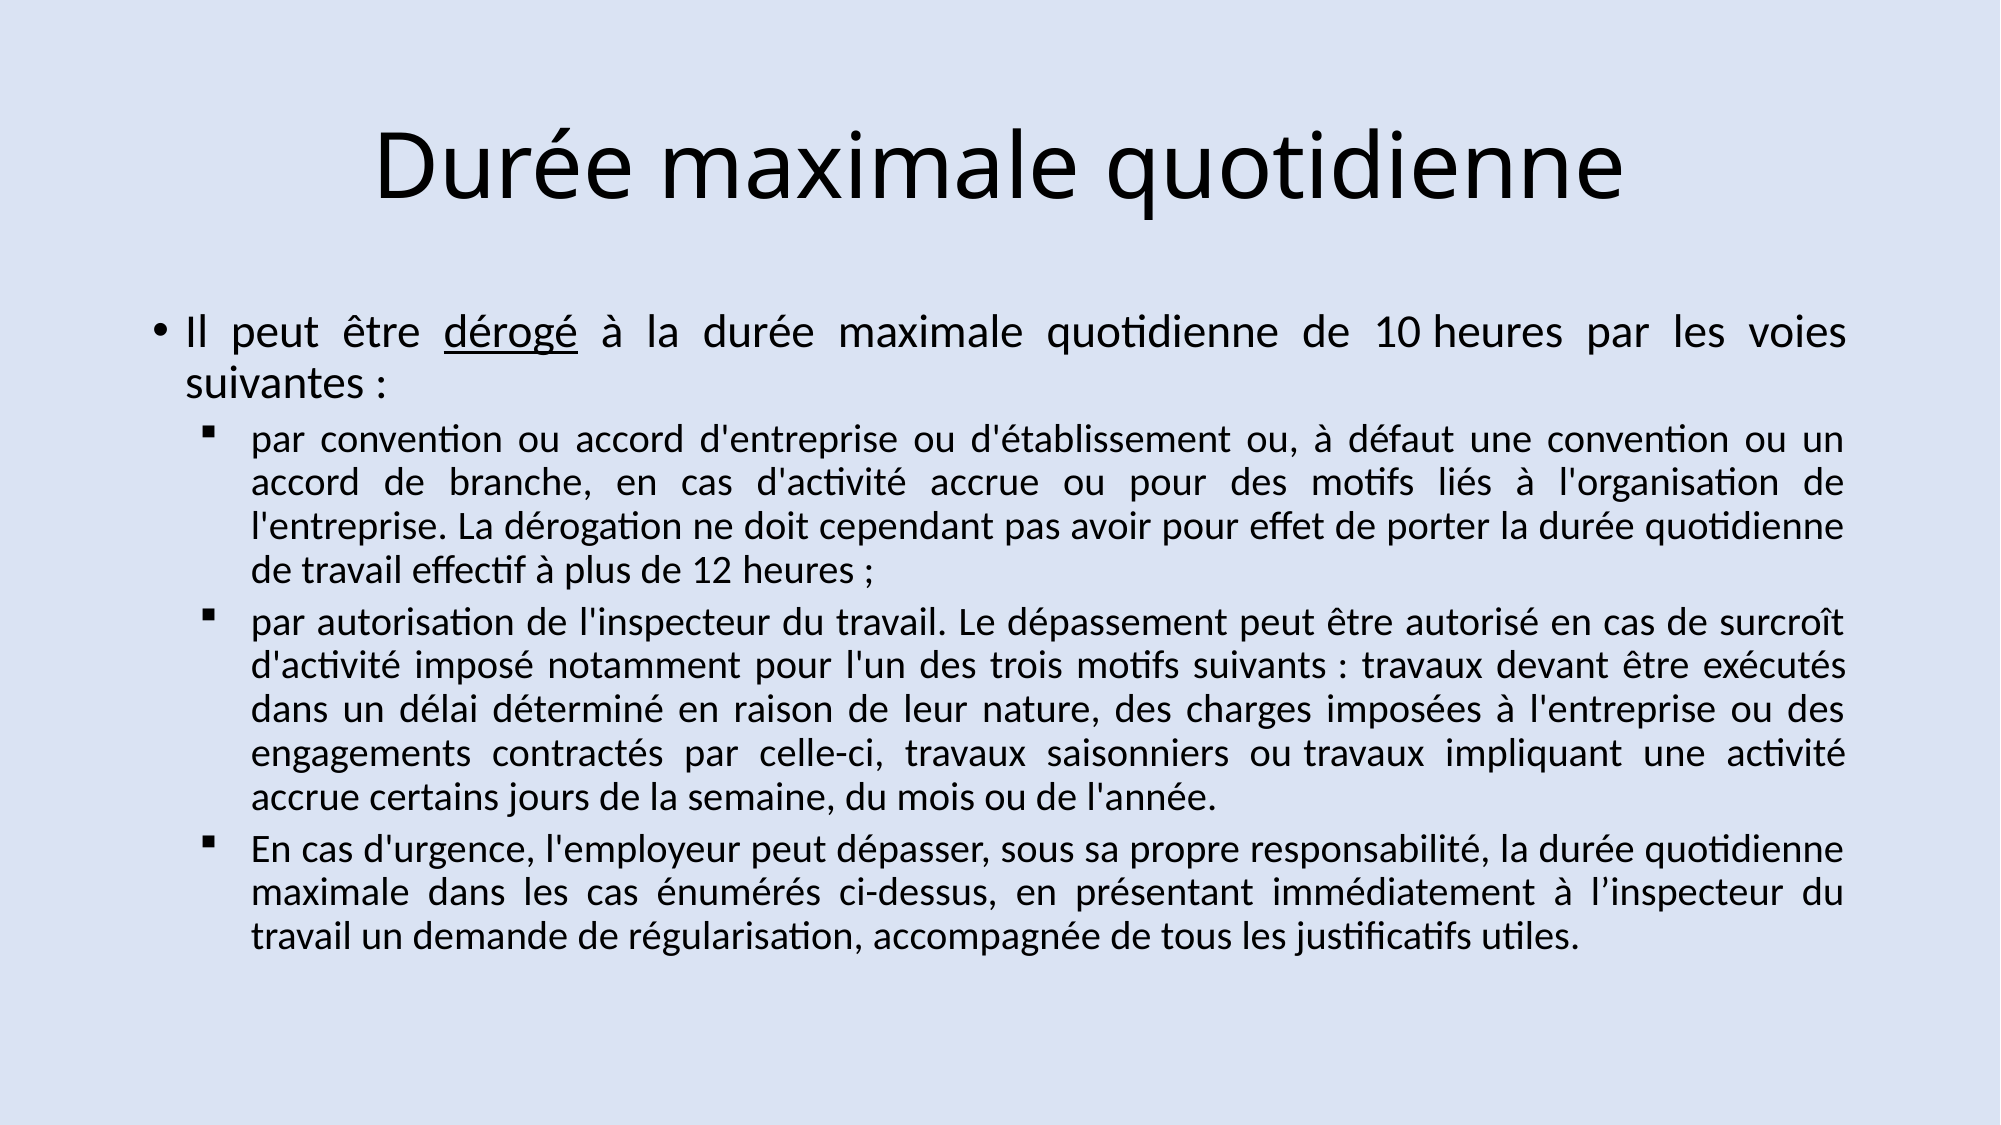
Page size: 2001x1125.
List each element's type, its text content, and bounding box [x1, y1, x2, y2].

title Durée maximale quotidienne [137, 59, 1863, 278]
list Il peut être dérogé à la durée maximale quotidienne de 10 heures par les voies suivantes : par convention ou accord d'entreprise ou d'établissement ou, à défaut une convention ou un accord de branche, en cas d'activité accrue ou pour des motifs liés à l'organisation de l'entreprise. La dérogation ne doit cependant pas avoir pour effet de porter la durée quotidienne de travail effectif à plus de 12 heures ; par autorisation de l'inspecteur du travail. Le dépassement peut être autorisé en cas de surcroît d'activité imposé notamment pour l'un des trois motifs suivants : travaux devant être exécutés dans un délai déterminé en raison de leur nature, des charges imposées à l'entreprise ou des engagements contractés par celle-ci, travaux saisonniers ou travaux impliquant une activité accrue certains jours de la semaine, du mois ou de l'année. En cas d'urgence, l'employeur peut dépasser, sous sa propre responsabilité, la durée quotidienne maximale dans les cas énumérés ci-dessus, en présentant immédiatement à l’inspecteur du travail un demande de régularisation, accompagnée de tous les justificatifs utiles. [137, 299, 1863, 1014]
